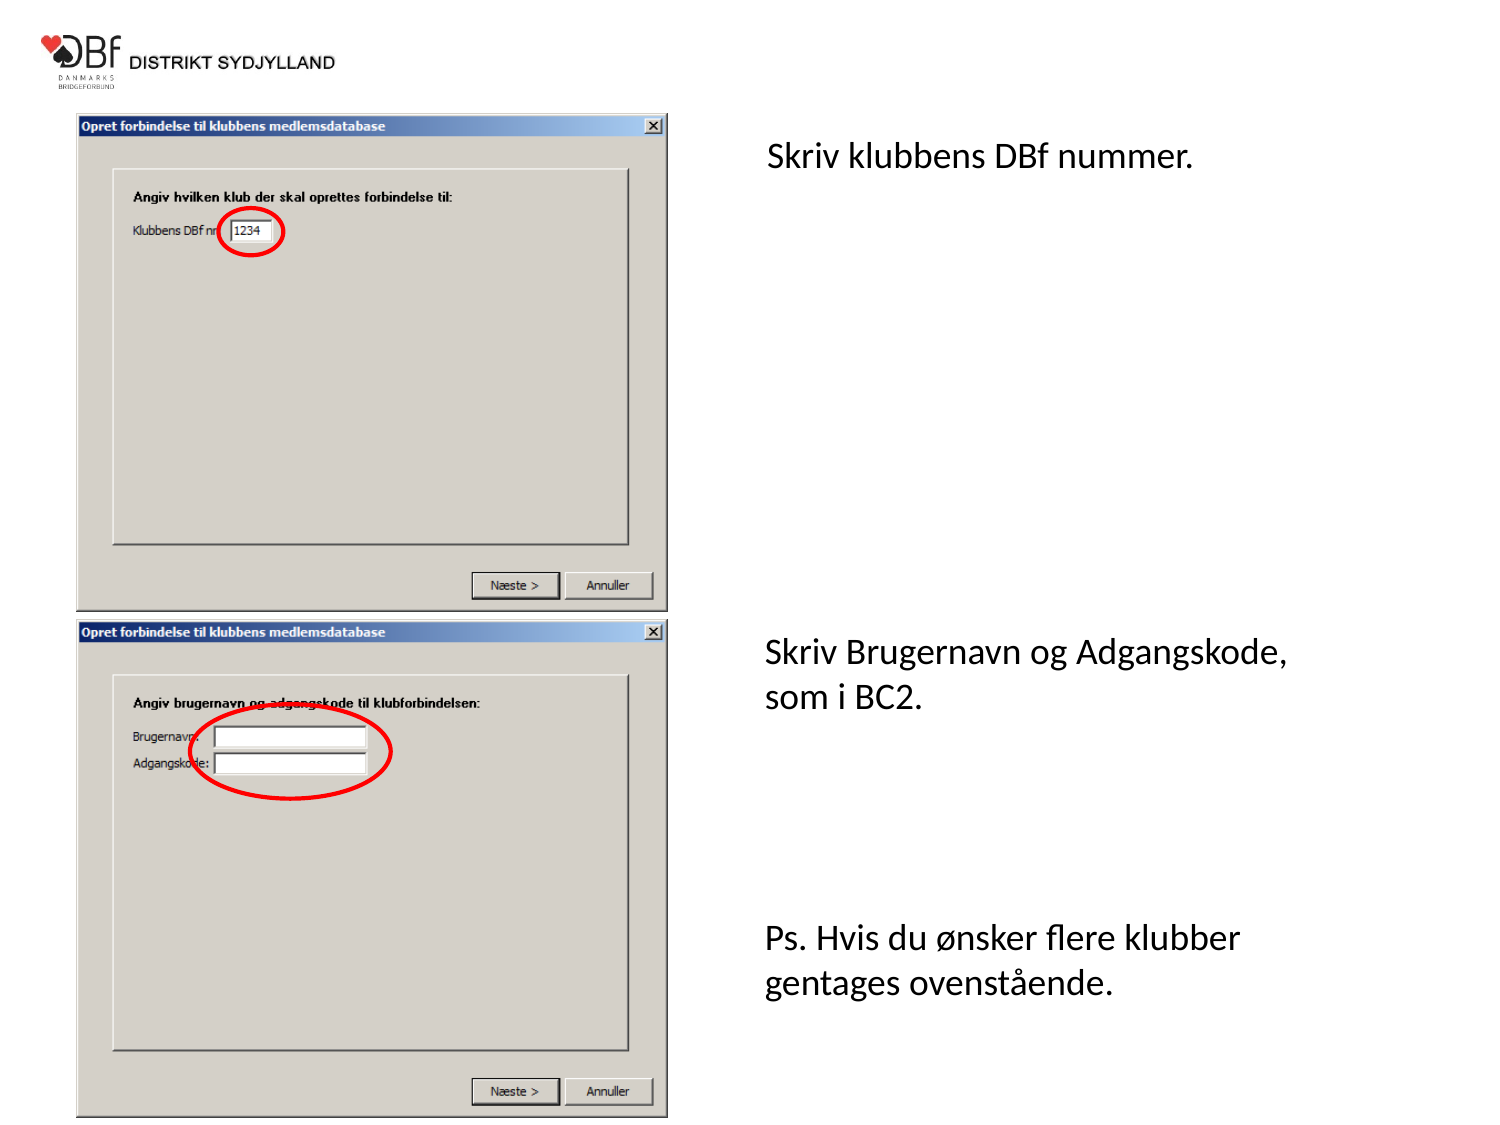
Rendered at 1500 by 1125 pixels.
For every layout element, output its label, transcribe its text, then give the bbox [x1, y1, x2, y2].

text_box Skriv Brugernavn og Adgangskode, som i BC2. [750, 619, 1353, 724]
text_box Skriv klubbens DBf nummer. [752, 123, 1210, 184]
picture [76, 113, 668, 613]
picture [76, 618, 668, 1118]
text_box Ps. Hvis du ønsker flere klubber gentages ovenstående. [750, 905, 1400, 1010]
picture [40, 35, 337, 89]
